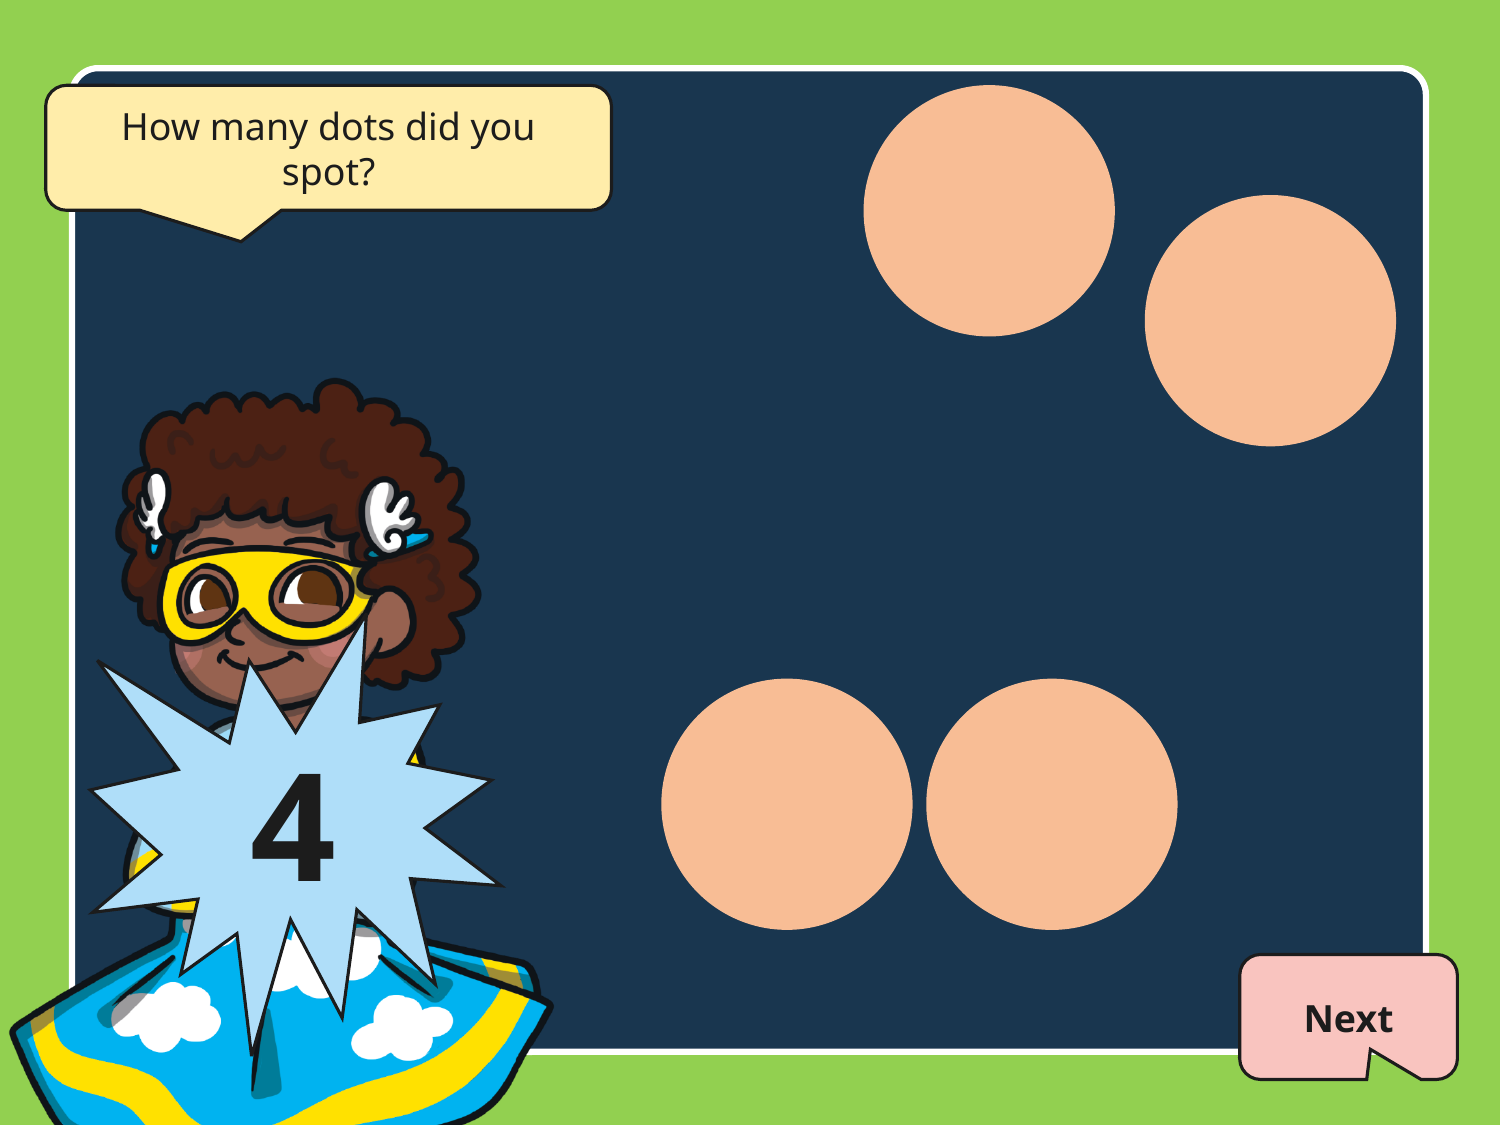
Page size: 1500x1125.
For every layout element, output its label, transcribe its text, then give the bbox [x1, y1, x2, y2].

text_box Next [1238, 953, 1459, 1081]
picture [352, 996, 453, 1060]
text_box [660, 677, 914, 931]
text_box How many dots did you spot? [44, 84, 613, 243]
text_box [71, 67, 1427, 1053]
text_box [1143, 193, 1398, 448]
text_box [862, 84, 1116, 338]
picture [112, 956, 220, 1052]
text_box [925, 677, 1179, 931]
picture [7, 377, 574, 1125]
